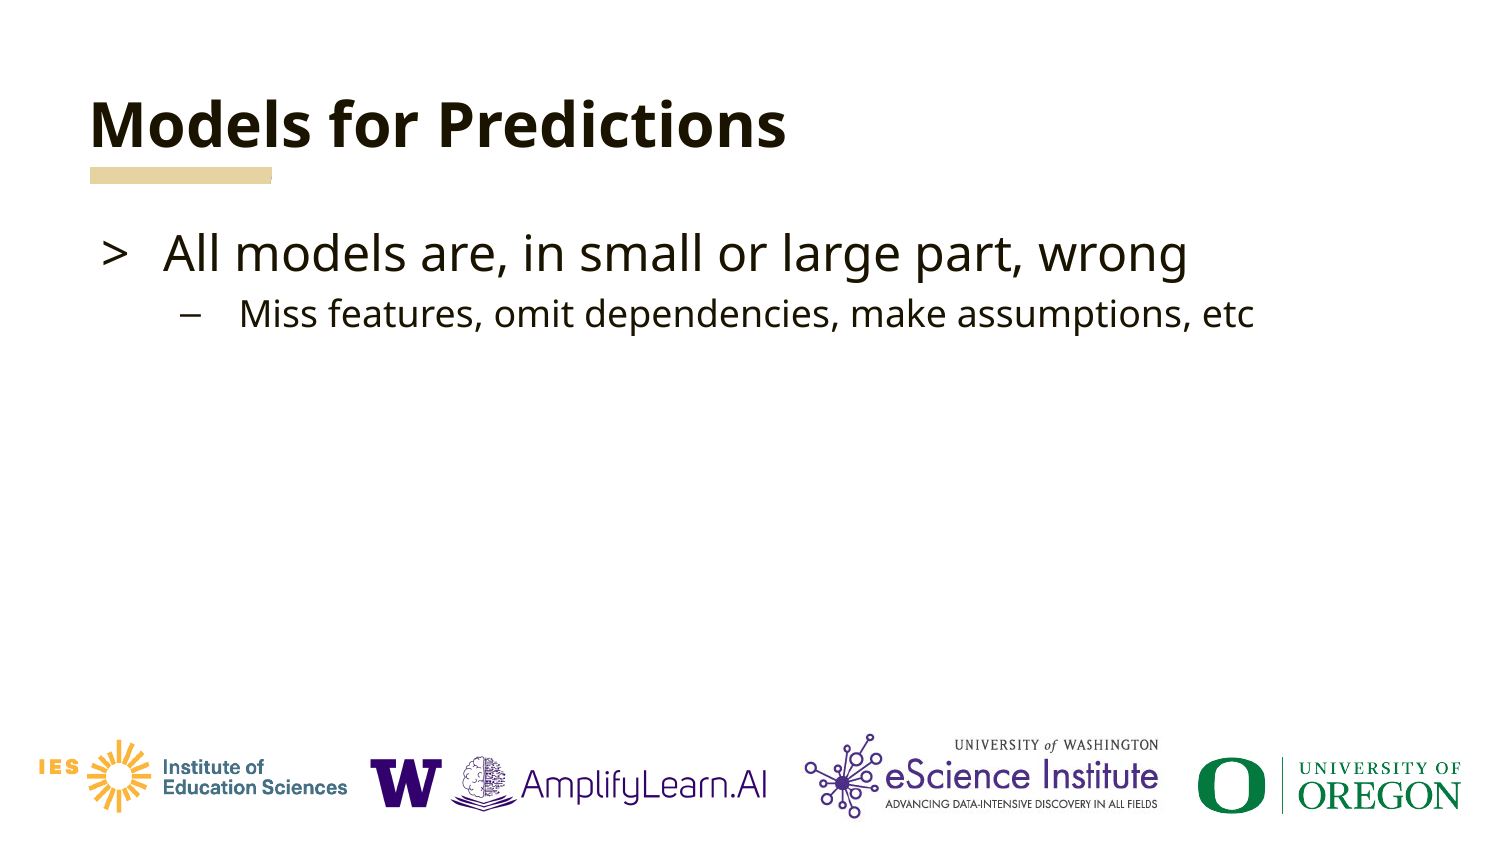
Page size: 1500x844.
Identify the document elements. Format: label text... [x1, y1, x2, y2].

picture [39, 739, 347, 813]
picture [90, 168, 272, 184]
title Models for Predictions [73, 4, 1419, 168]
picture [357, 732, 784, 821]
picture [794, 723, 1187, 827]
list All models are, in small or large part, wrong Miss features, omit dependencies, make assumptions, etc [73, 214, 1419, 603]
picture [1198, 757, 1461, 814]
